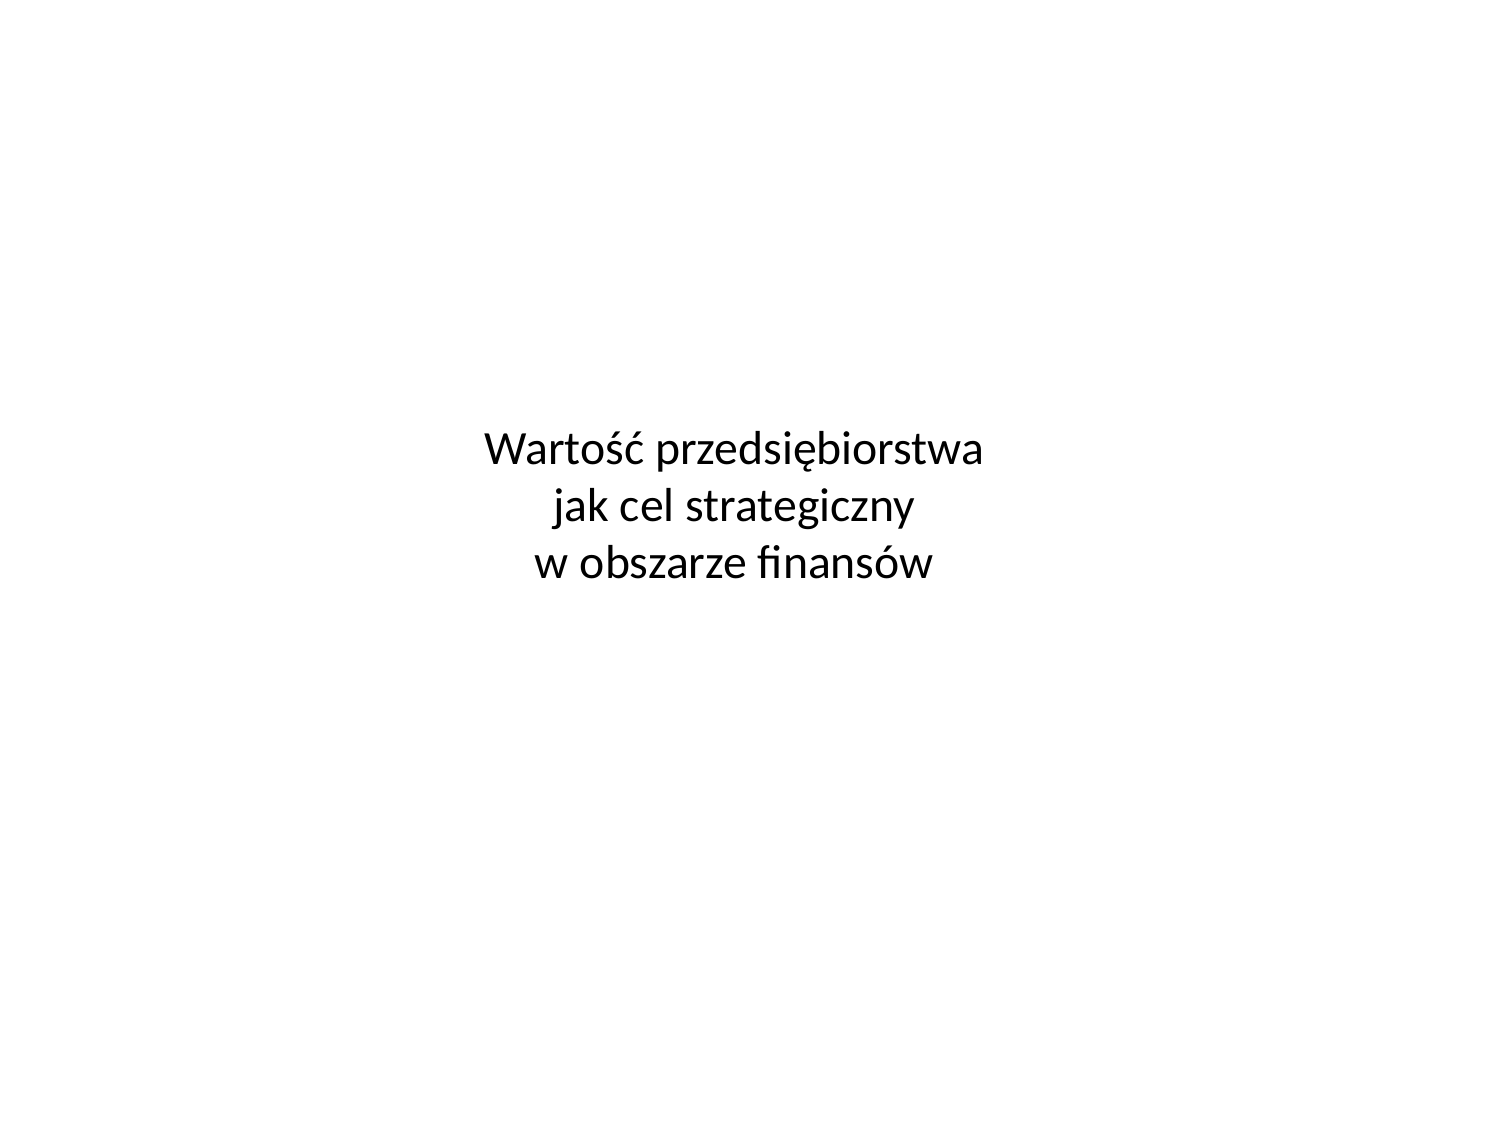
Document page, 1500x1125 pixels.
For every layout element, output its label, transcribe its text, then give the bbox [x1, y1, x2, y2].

title Wartość przedsiębiorstwa jak cel strategiczny w obszarze finansów [64, 408, 1415, 597]
